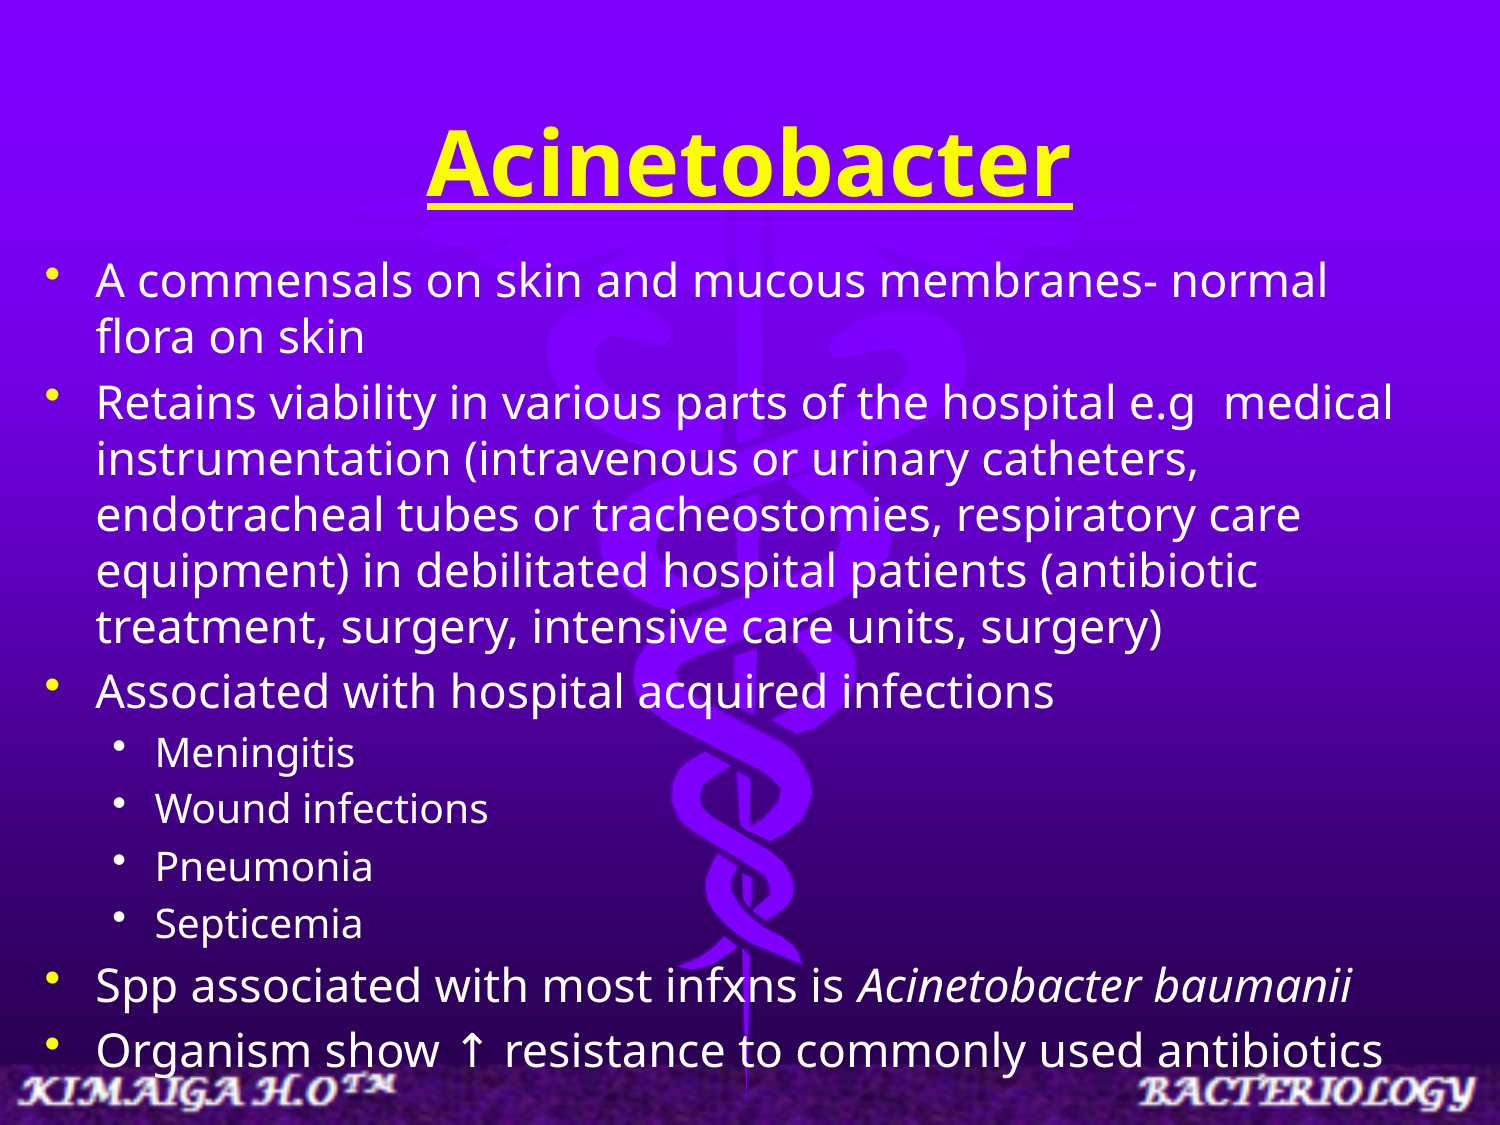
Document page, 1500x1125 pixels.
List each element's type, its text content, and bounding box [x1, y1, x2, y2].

list A commensals on skin and mucous membranes- normal flora on skin Retains viability in various parts of the hospital e.g medical instrumentation (intravenous or urinary catheters, endotracheal tubes or tracheostomies, respiratory care equipment) in debilitated hospital patients (antibiotic treatment, surgery, intensive care units, surgery) Associated with hospital acquired infections Meningitis Wound infections Pneumonia Septicemia Spp associated with most infxns is Acinetobacter baumanii Organism show ↑ resistance to commonly used antibiotics [29, 243, 1459, 1094]
picture [0, 0, 1500, 1125]
title Acinetobacter [112, 65, 1388, 243]
